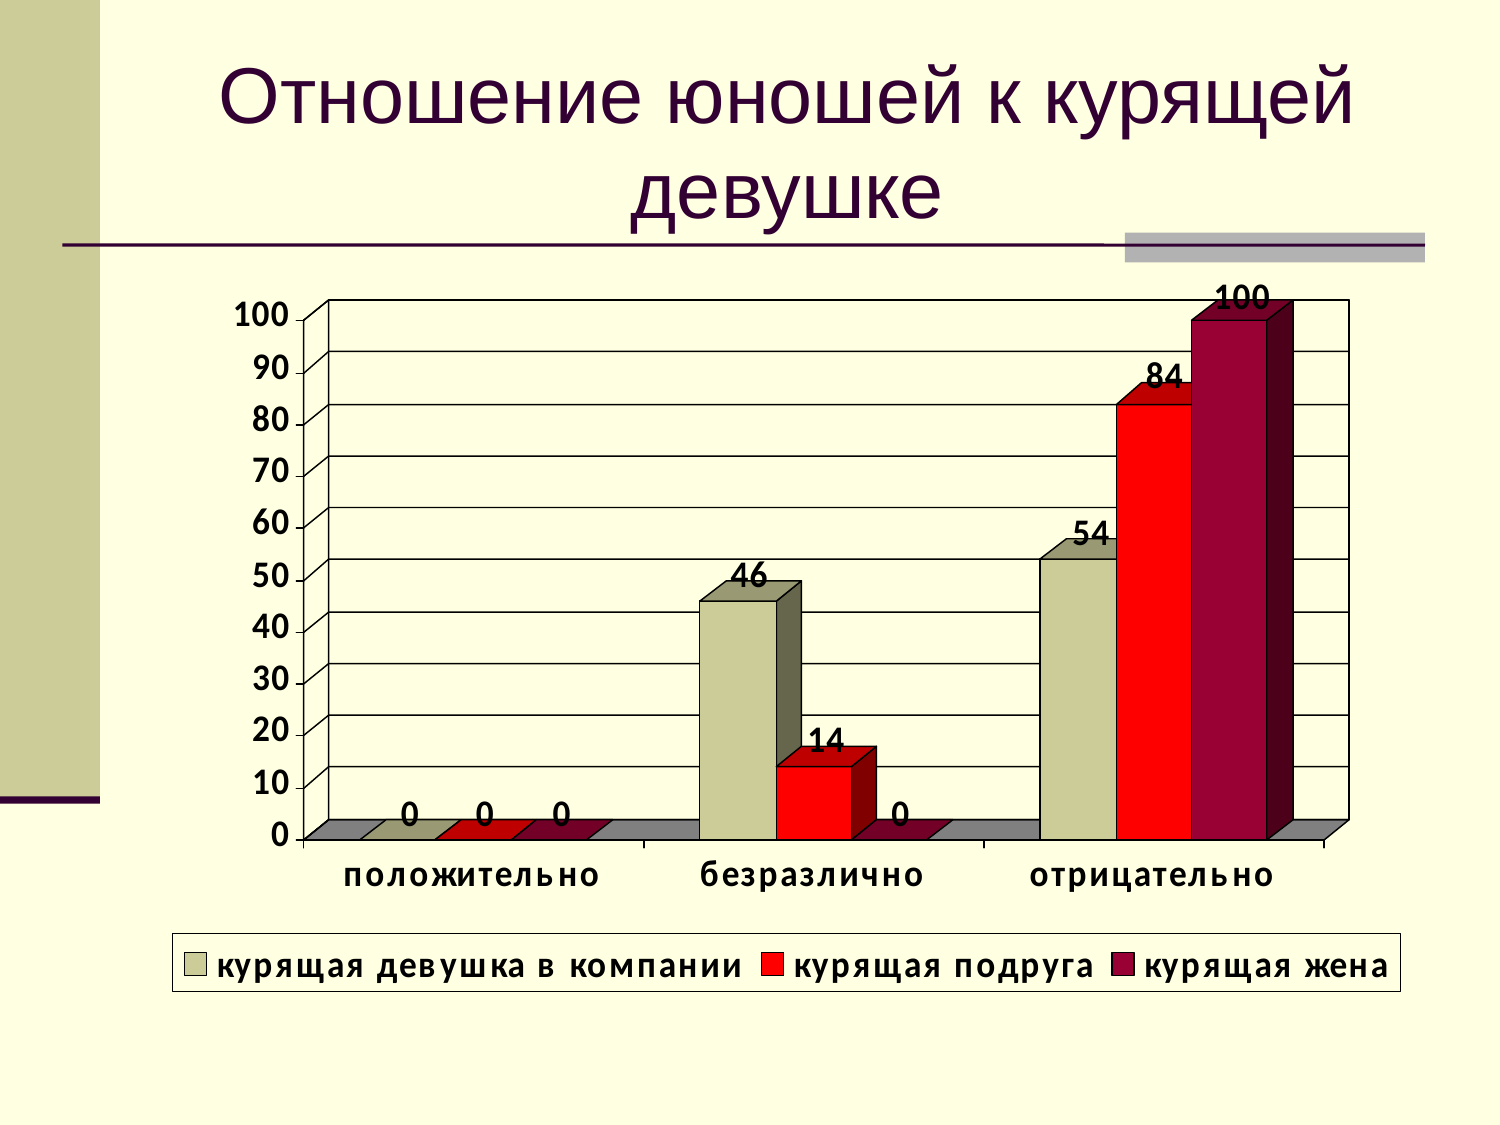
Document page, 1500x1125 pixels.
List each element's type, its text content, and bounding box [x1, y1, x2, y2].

title Отношение юношей к курящей девушке [149, 45, 1426, 234]
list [150, 262, 1425, 1006]
